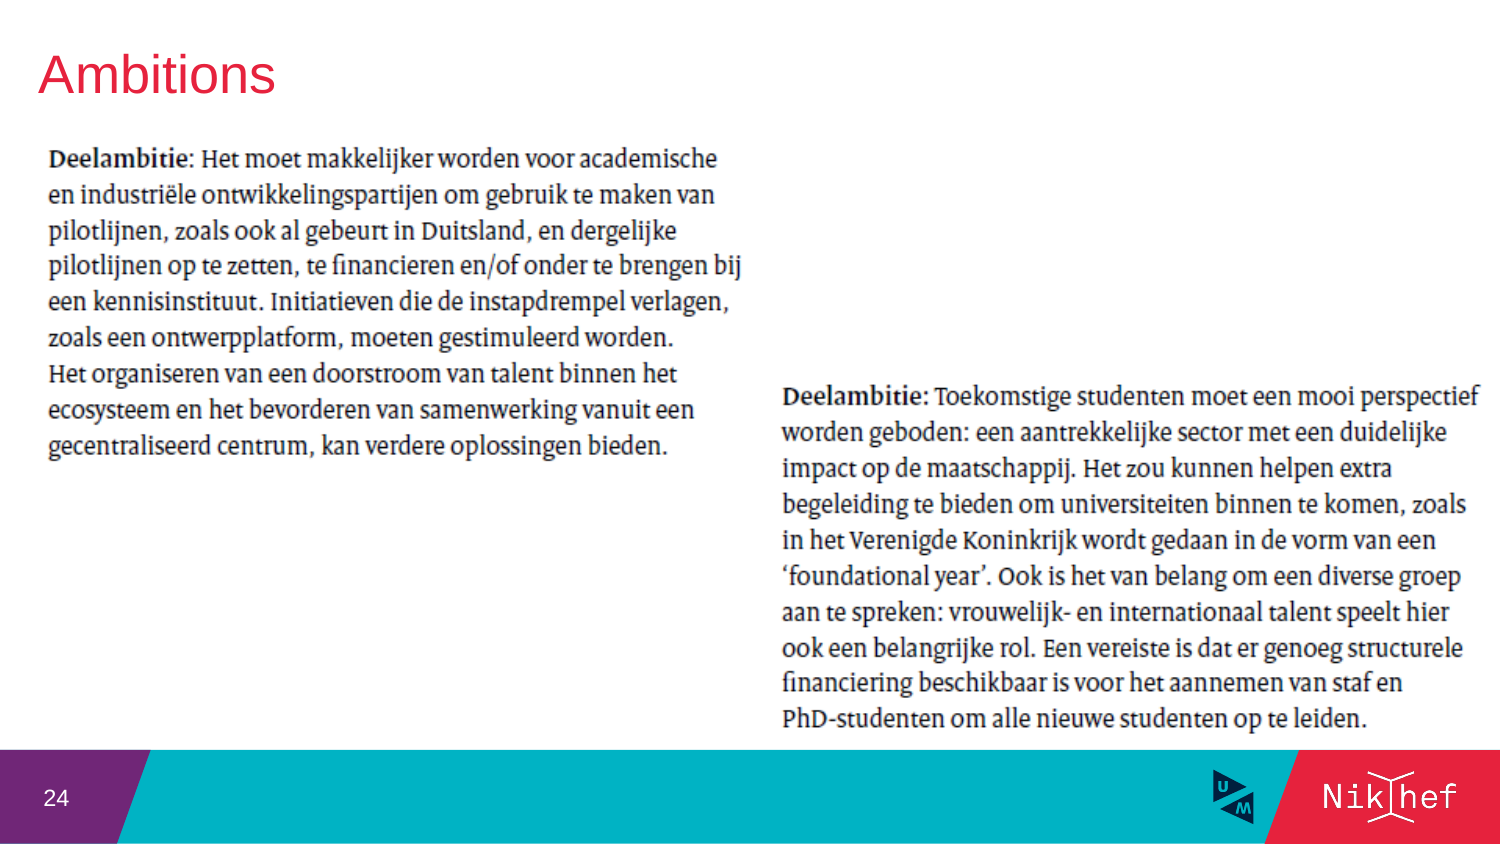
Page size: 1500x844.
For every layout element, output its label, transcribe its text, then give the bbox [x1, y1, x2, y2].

list Ambitions [38, 38, 1462, 106]
picture [38, 138, 760, 480]
picture [779, 373, 1500, 748]
picture [1324, 771, 1456, 823]
slide_number 24 [42, 782, 73, 812]
